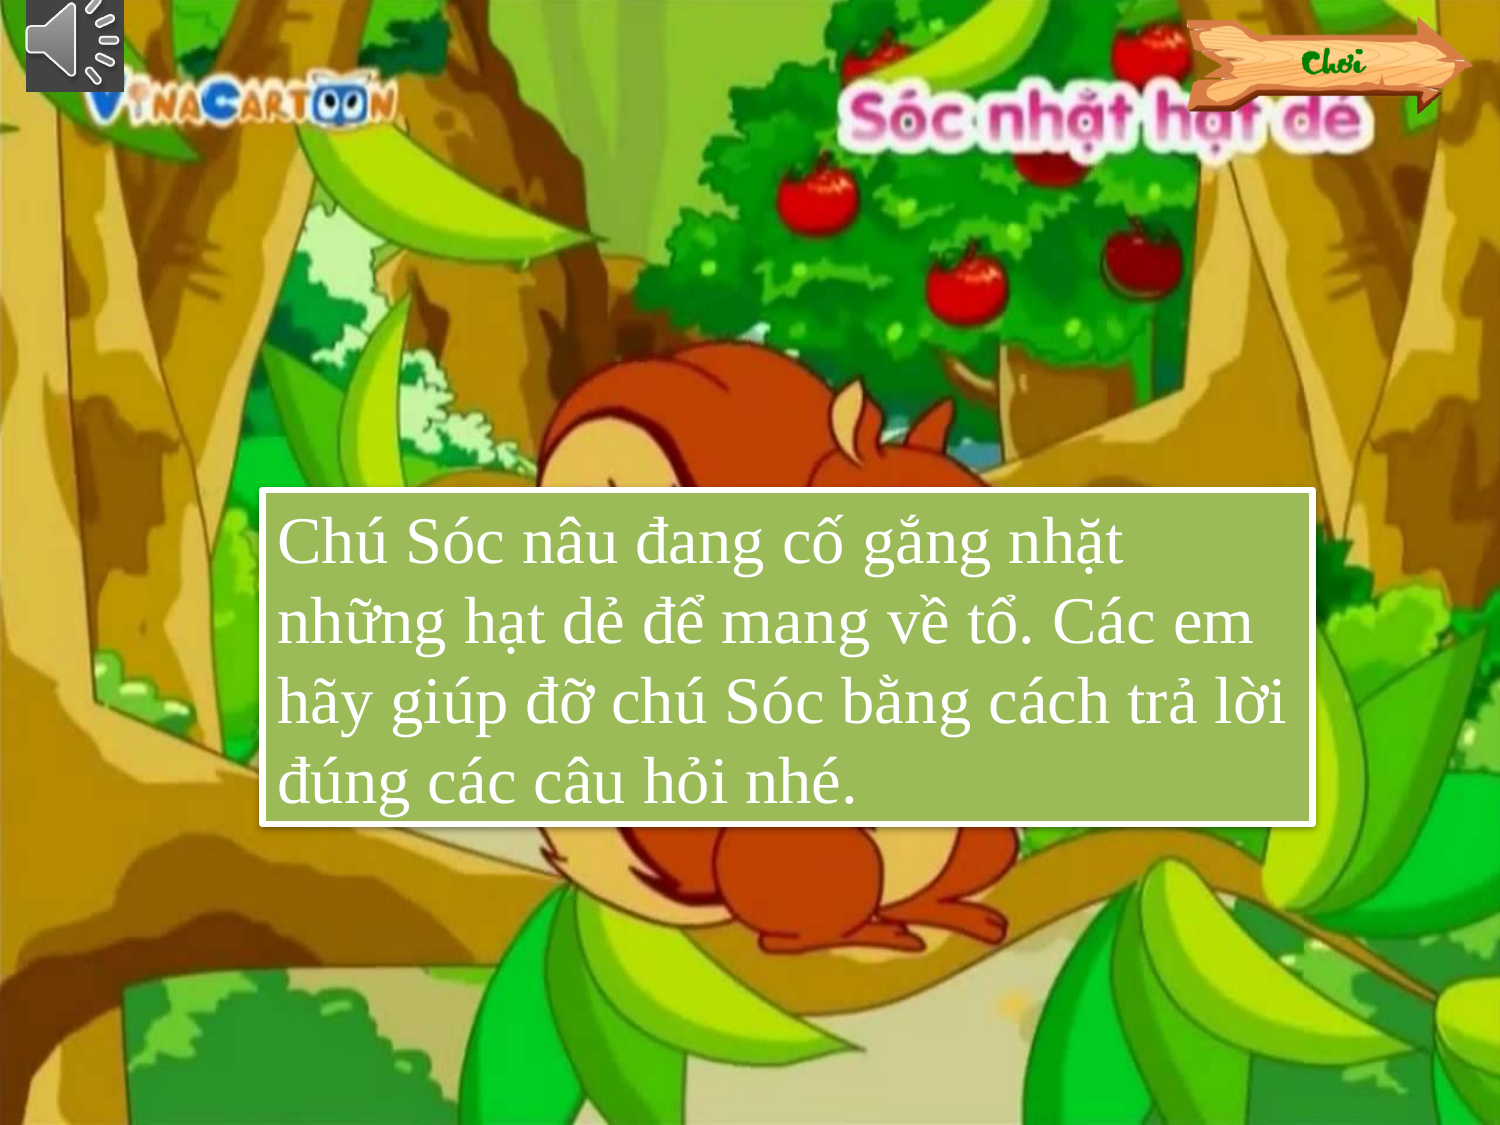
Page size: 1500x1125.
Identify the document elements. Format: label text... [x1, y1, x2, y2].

text_box Chú Sóc nâu đang cố gắng nhặt những hạt dẻ để mang về tổ. Các em hãy giúp đỡ chú Sóc bằng cách trả lời đúng các câu hỏi nhé. [259, 487, 1316, 827]
picture [0, 0, 1500, 1125]
